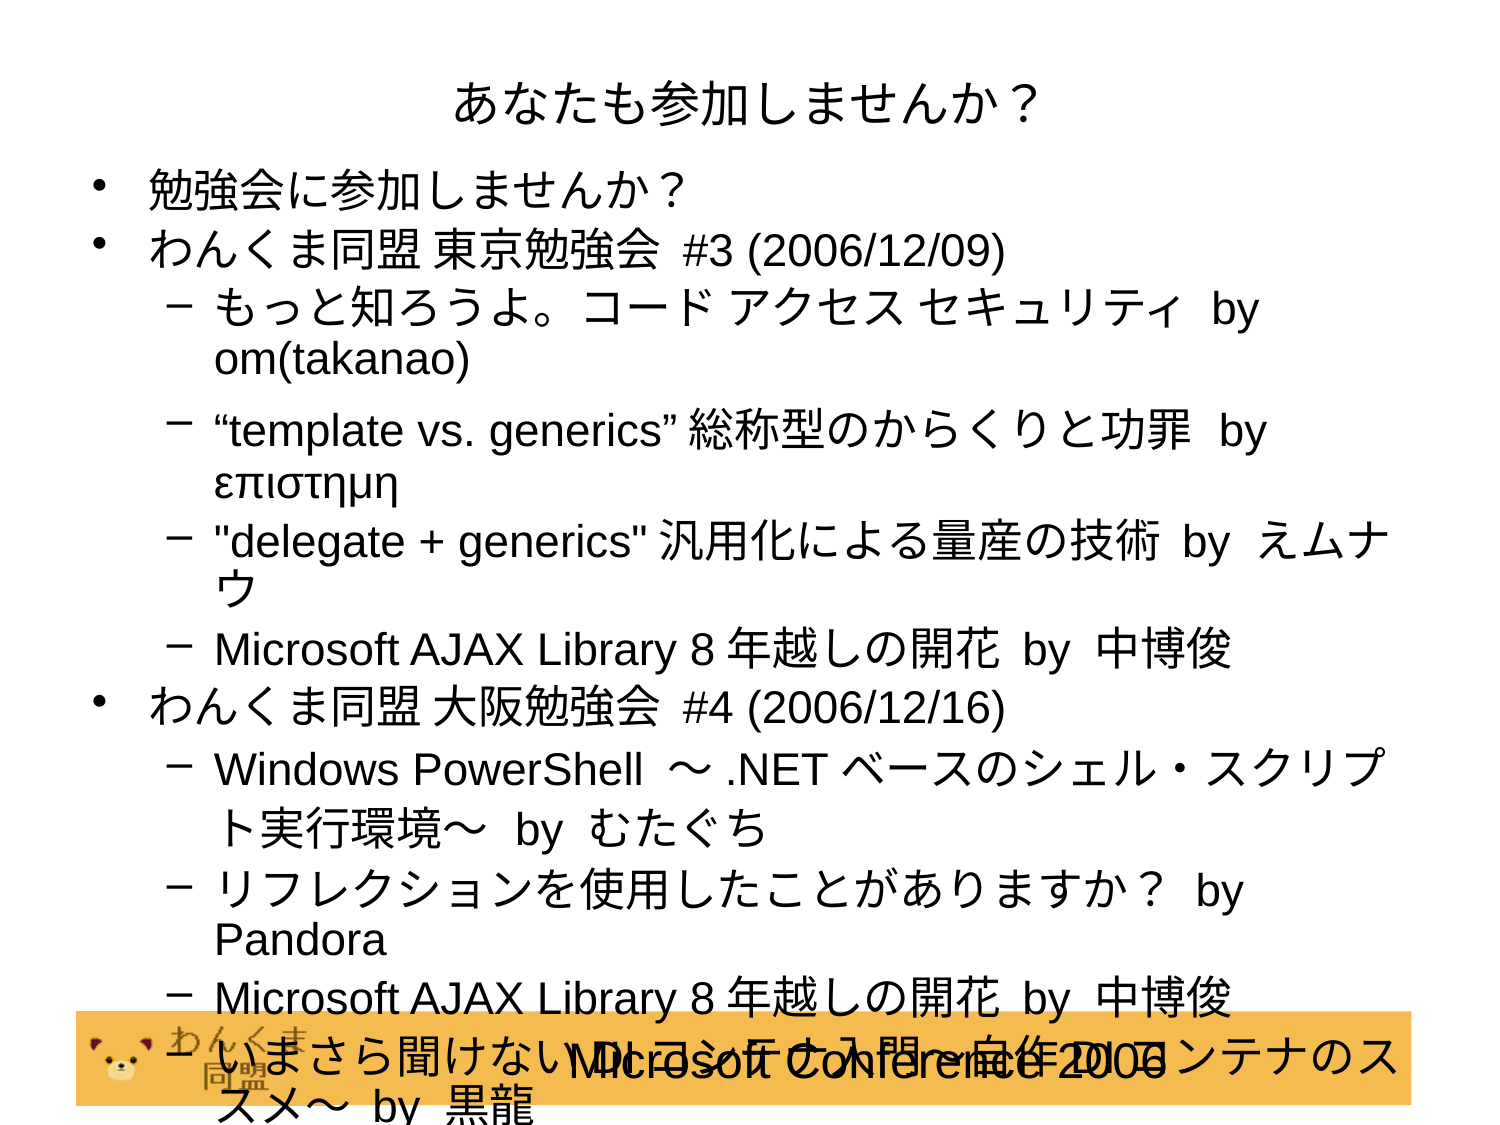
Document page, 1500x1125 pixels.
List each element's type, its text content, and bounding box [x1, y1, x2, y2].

title あなたも参加しませんか？ [74, 44, 1426, 162]
list 勉強会に参加しませんか？ わんくま同盟 東京勉強会 #3 (2006/12/09) もっと知ろうよ。コード アクセス セキュリティ by om(takanao) “template vs. generics”総称型のからくりと功罪 by επιστημη "delegate + generics"汎用化による量産の技術 by えムナウ Microsoft AJAX Library 8年越しの開花 by 中博俊 わんくま同盟 大阪勉強会 #4 (2006/12/16) Windows PowerShell ～.NETベースのシェル・スクリプト実行環境～ by むたぐち リフレクションを使用したことがありますか？ by Pandora Microsoft AJAX Library 8年越しの開花 by 中博俊 いまさら聞けないDIコンテナ入門～自作DIコンテナのススメ～ by 黒龍 [76, 160, 1428, 962]
picture [76, 1011, 324, 1106]
